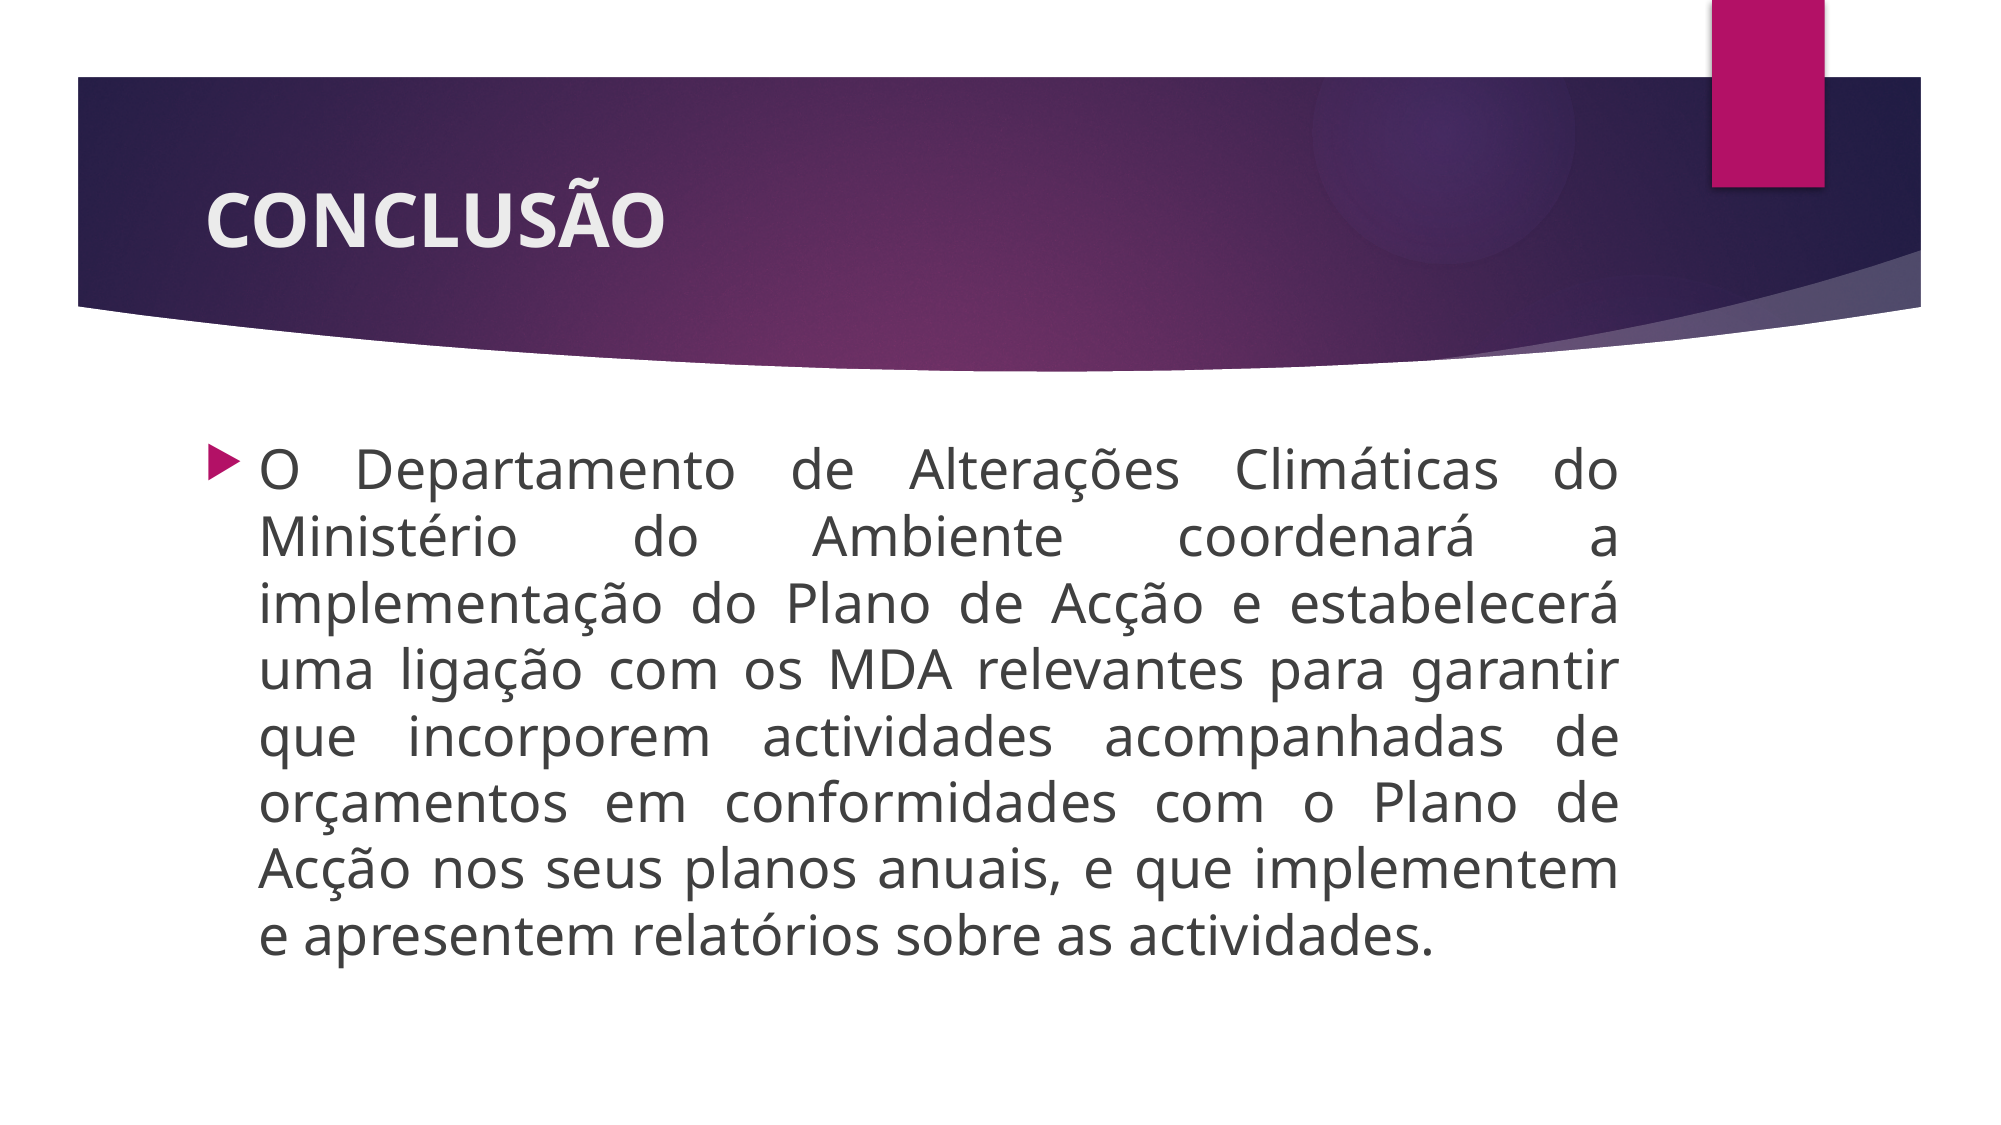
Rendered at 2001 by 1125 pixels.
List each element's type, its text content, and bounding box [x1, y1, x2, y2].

title CONCLUSÃO [189, 159, 1627, 276]
list O Departamento de Alterações Climáticas do Ministério do Ambiente coordenará a implementação do Plano de Acção e estabelecerá uma ligação com os MDA relevantes para garantir que incorporem actividades acompanhadas de orçamentos em conformidades com o Plano de Acção nos seus planos anuais, e que implementem e apresentem relatórios sobre as actividades. [189, 427, 1638, 988]
